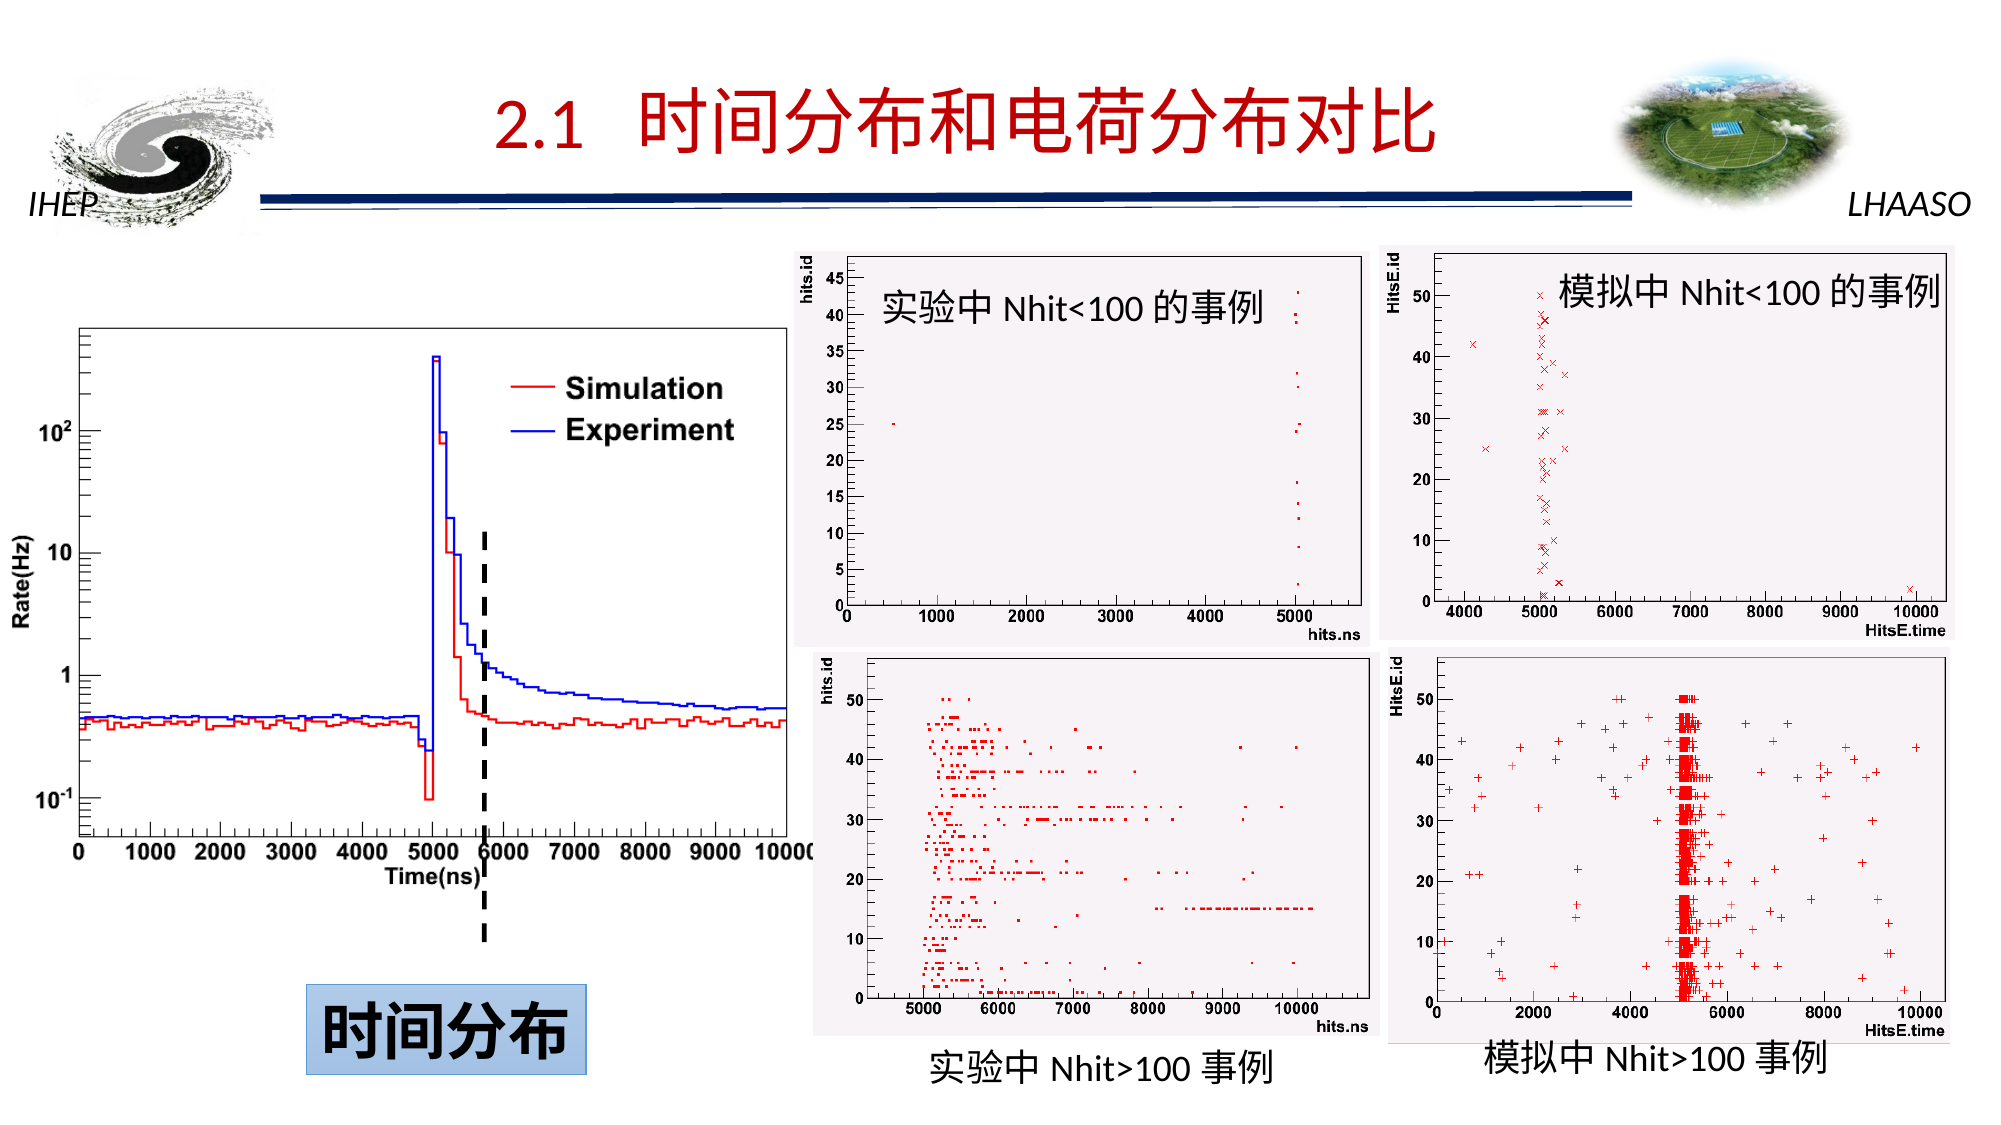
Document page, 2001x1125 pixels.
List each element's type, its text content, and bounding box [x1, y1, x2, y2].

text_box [260, 206, 1602, 210]
text_box IHEP [12, 171, 42, 232]
picture [1602, 51, 1862, 218]
text_box LHAASO [1832, 171, 1987, 232]
picture [0, 251, 1380, 1037]
picture [42, 73, 284, 236]
picture [1388, 647, 1950, 1044]
text_box 时间分布 [306, 984, 587, 1075]
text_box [260, 195, 1602, 199]
text_box 模拟中Nhit>100事例 [1468, 1044, 1845, 1087]
text_box 实验中Nhit>100事例 [914, 1037, 1290, 1097]
picture [1379, 245, 1955, 640]
text_box 2.1 时间分布和电荷分布对比 [478, 68, 1455, 171]
